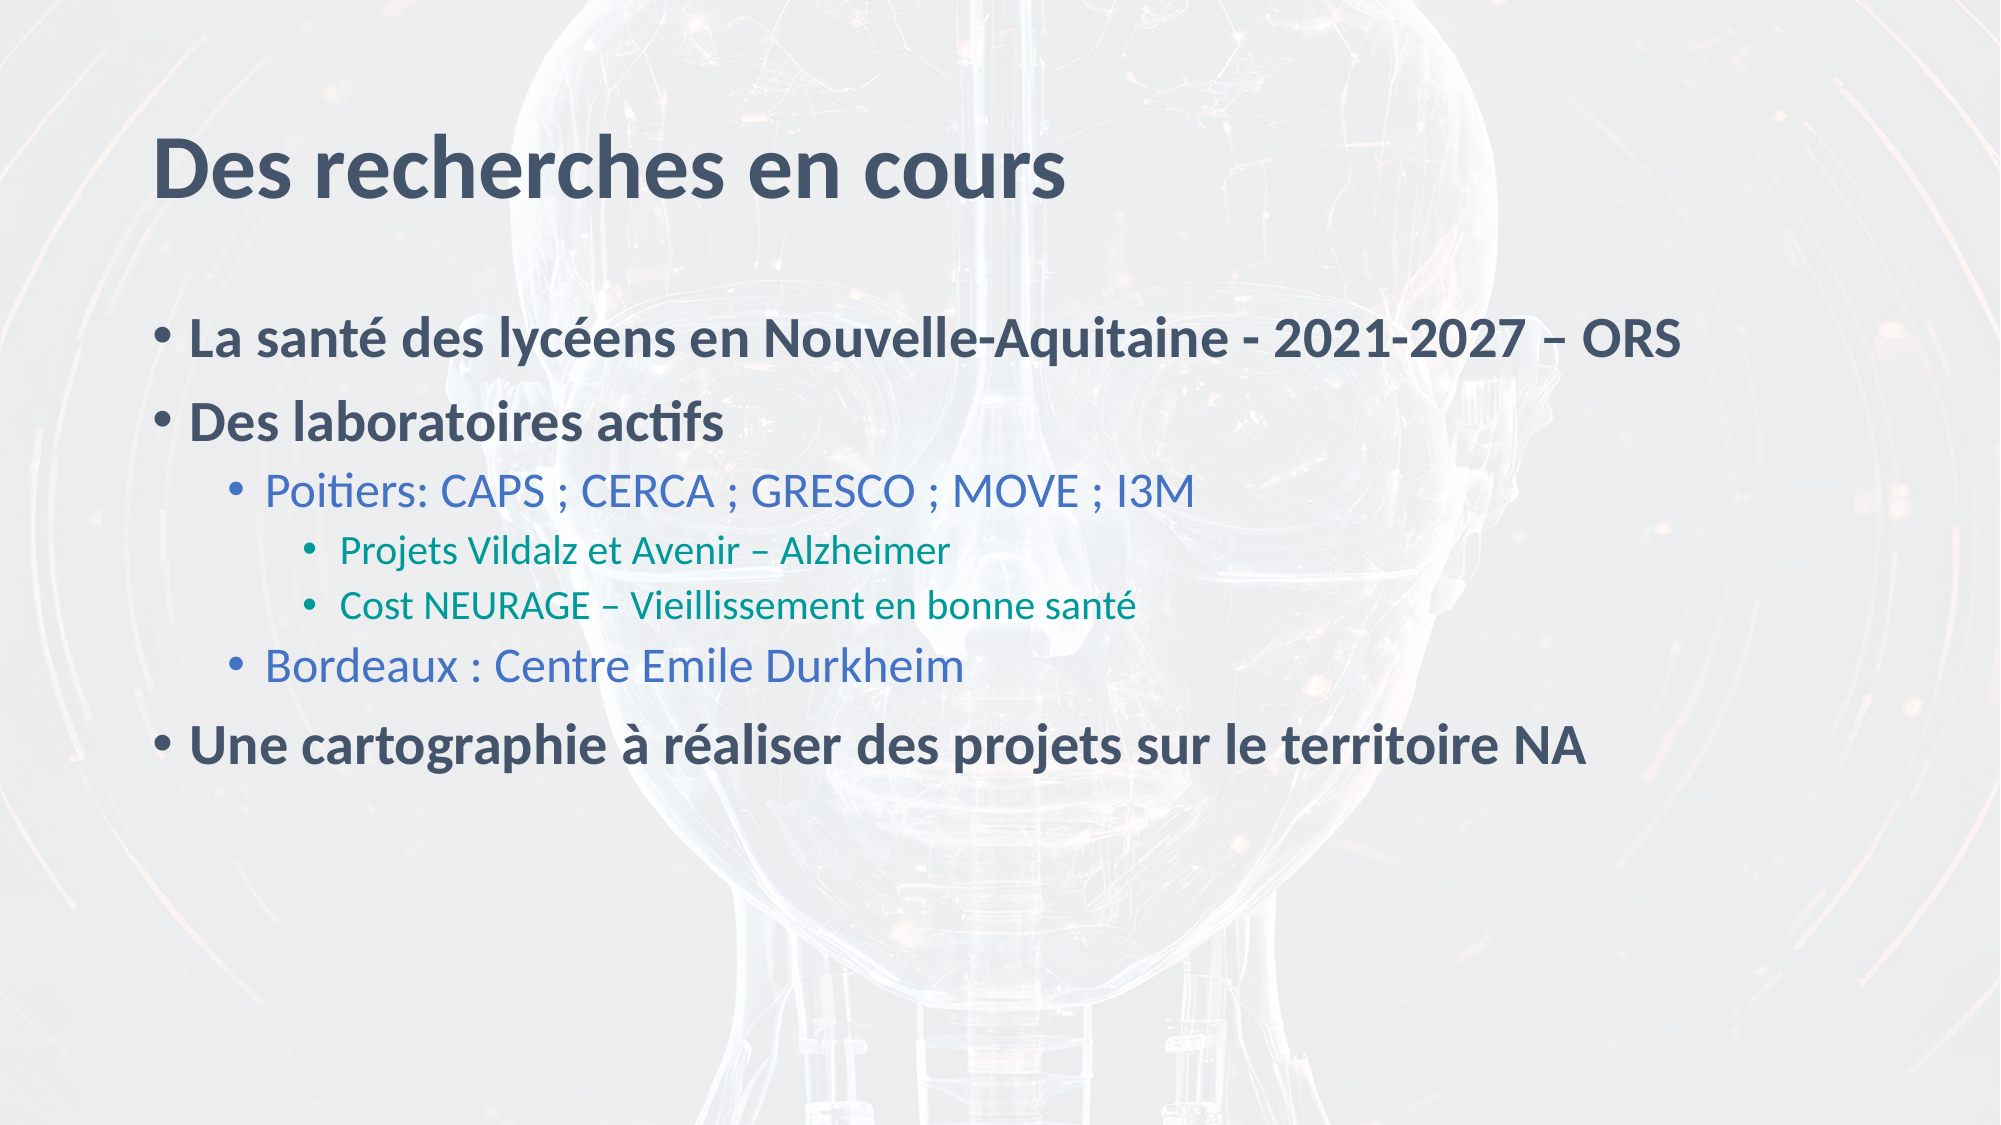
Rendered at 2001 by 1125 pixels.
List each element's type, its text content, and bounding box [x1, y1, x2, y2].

title Des recherches en cours [137, 59, 1863, 278]
list La santé des lycéens en Nouvelle-Aquitaine - 2021-2027 – ORS Des laboratoires actifs Poitiers: CAPS ; CERCA ; GRESCO ; MOVE ; I3M Projets Vildalz et Avenir – Alzheimer Cost NEURAGE – Vieillissement en bonne santé Bordeaux : Centre Emile Durkheim Une cartographie à réaliser des projets sur le territoire NA [137, 299, 1863, 1014]
